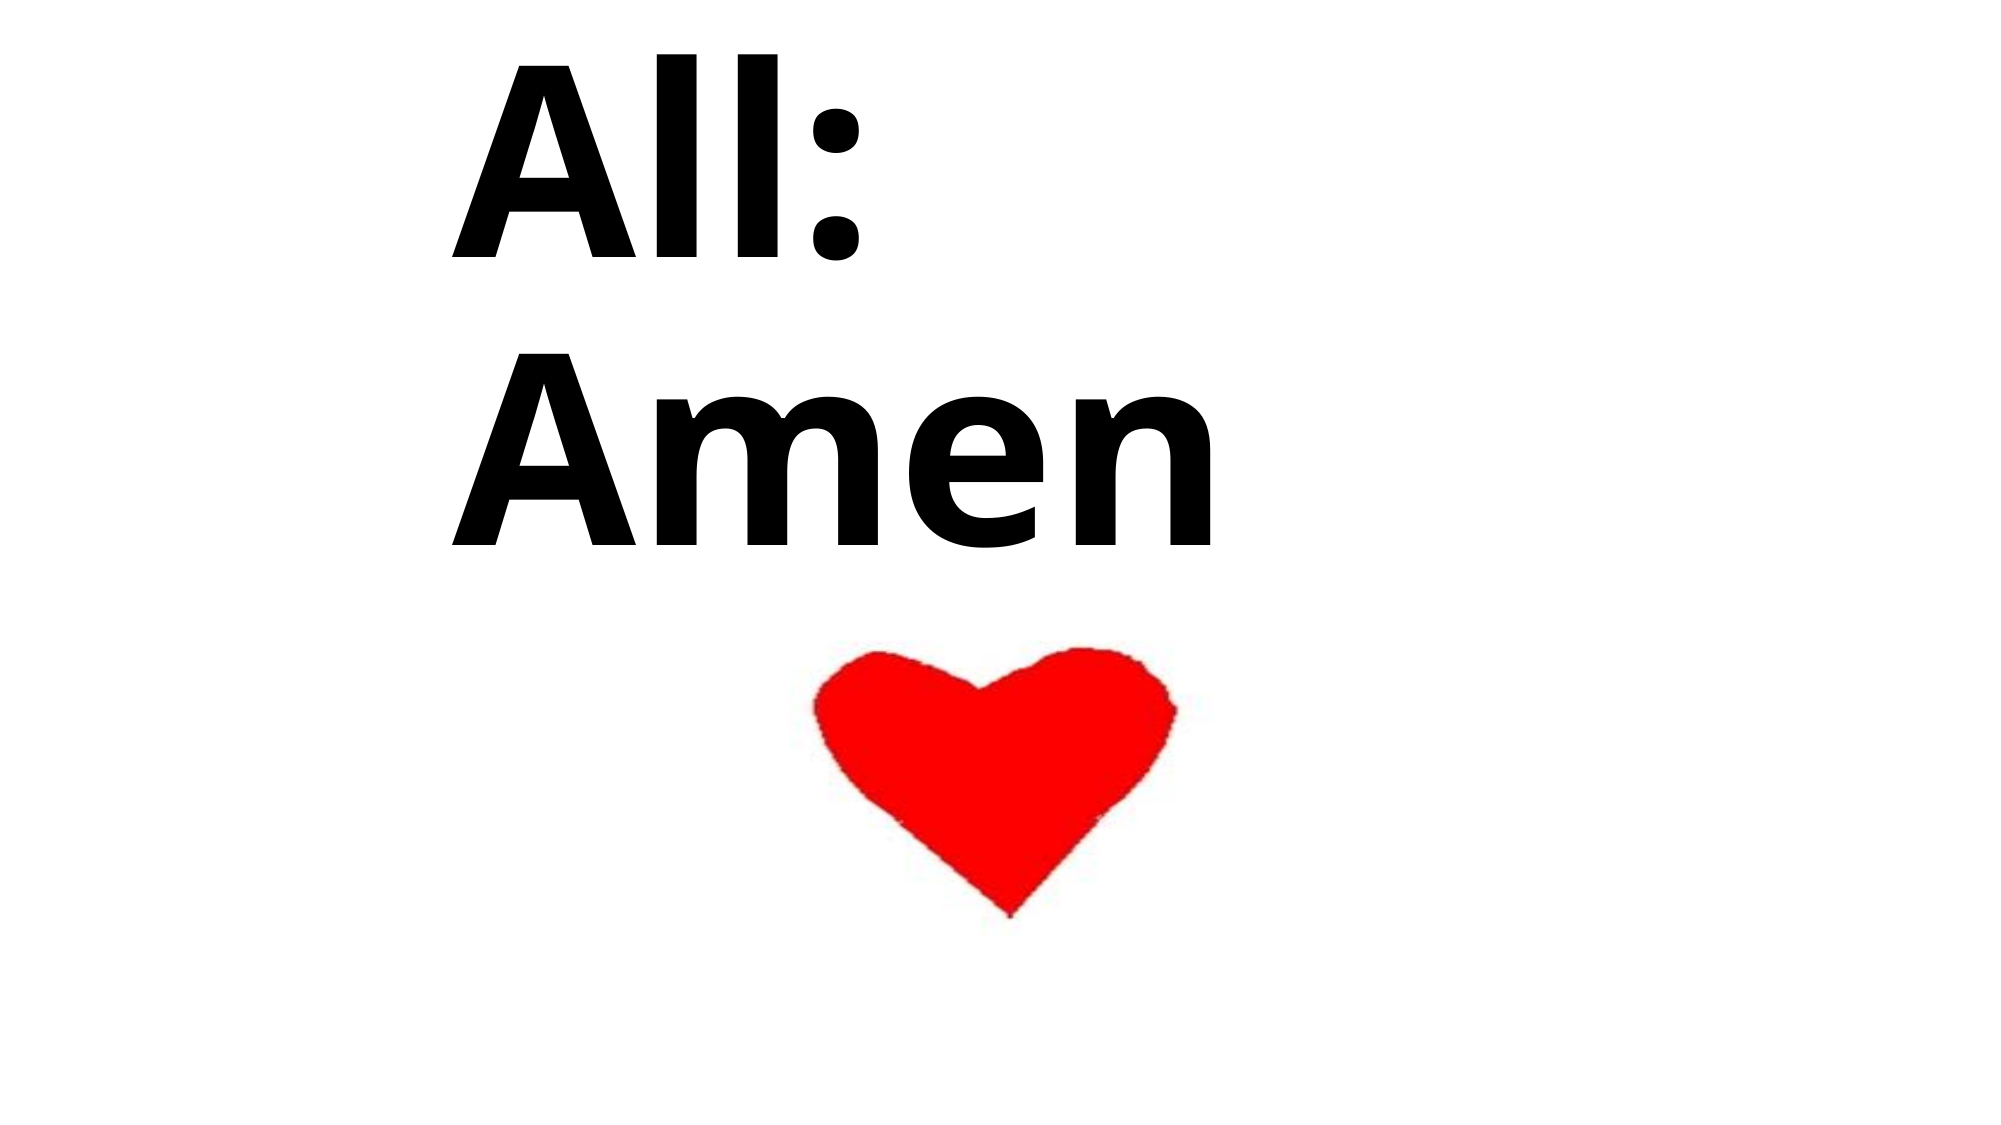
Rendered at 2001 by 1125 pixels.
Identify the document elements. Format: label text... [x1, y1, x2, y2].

picture [715, 588, 1253, 964]
title All: Amen [437, 262, 1610, 776]
